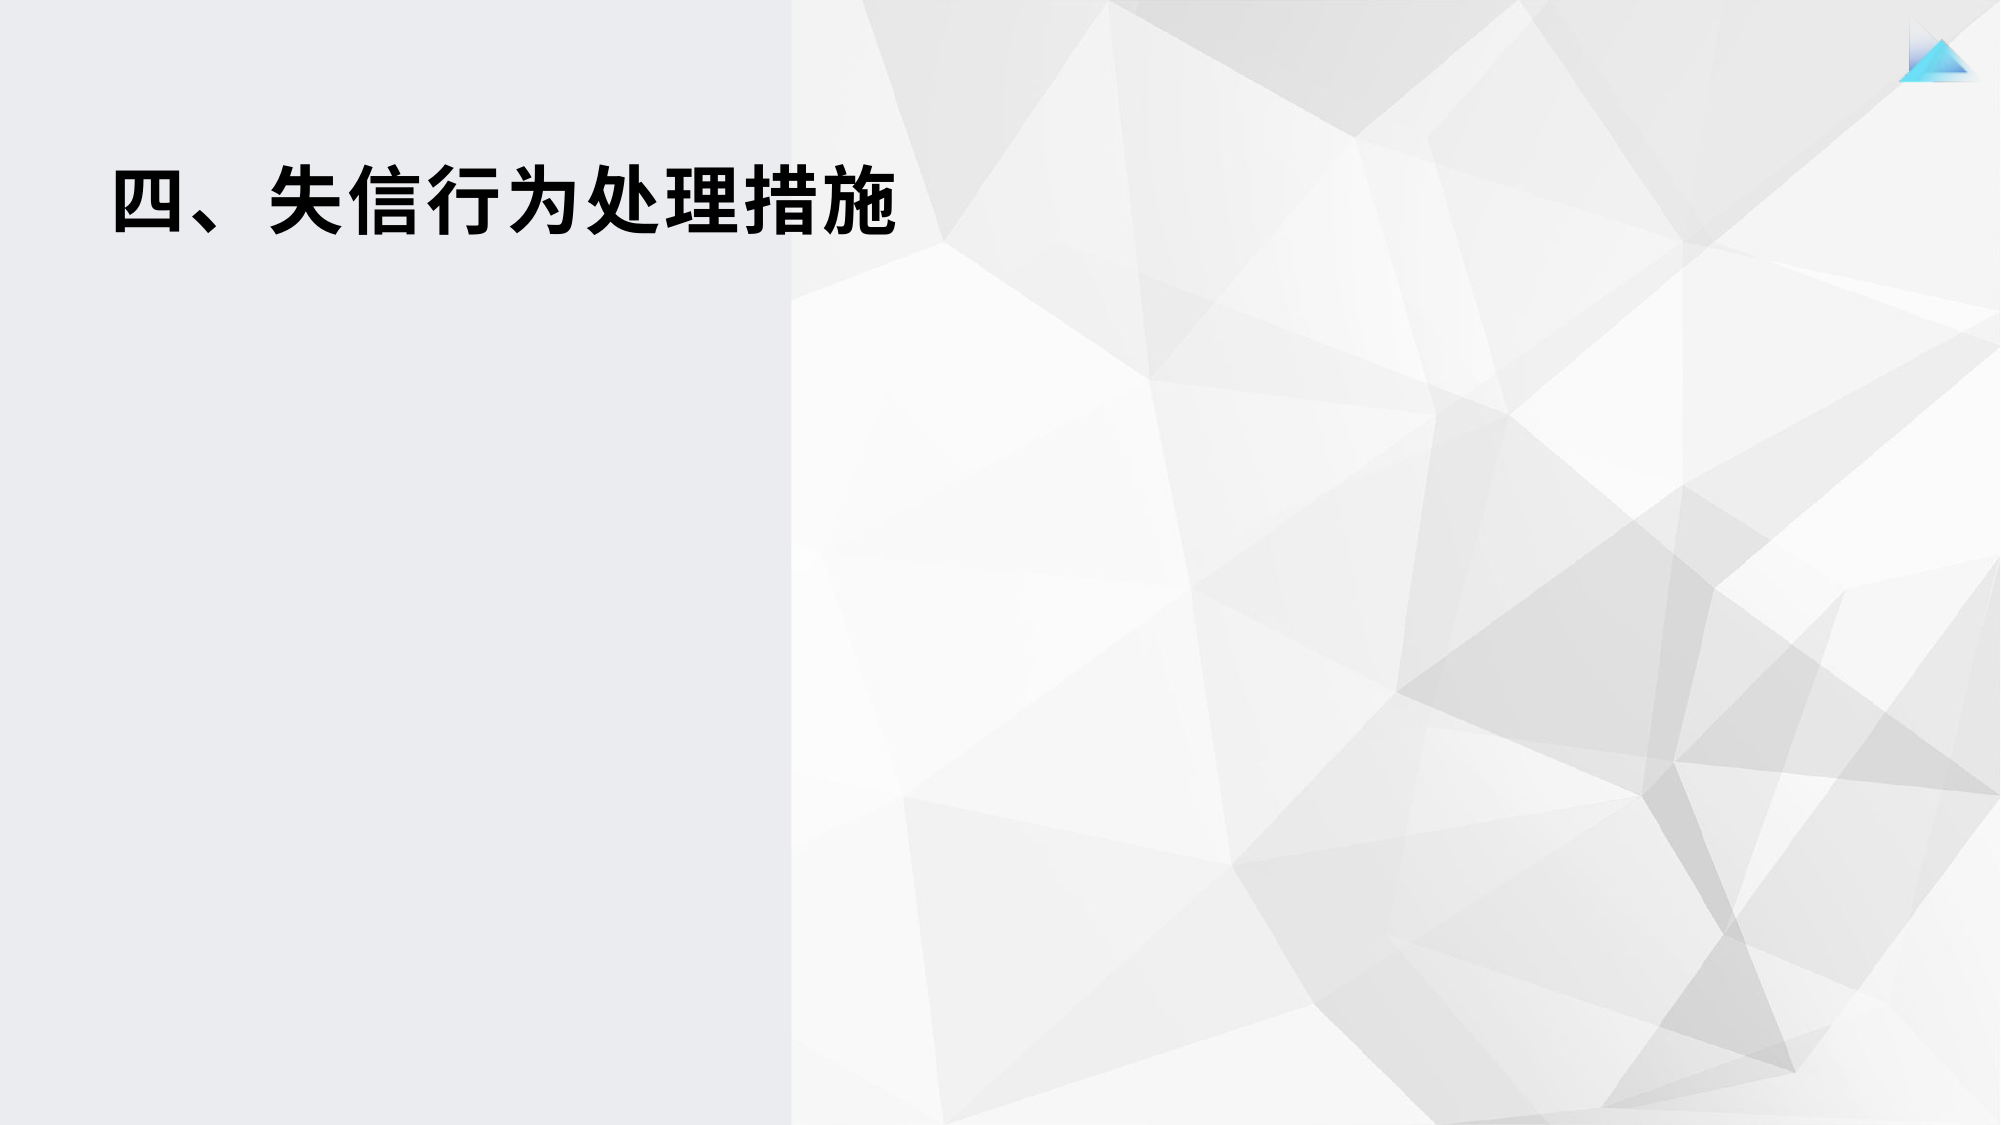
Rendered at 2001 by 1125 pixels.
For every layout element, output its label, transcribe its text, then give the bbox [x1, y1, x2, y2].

picture [792, 0, 2001, 1125]
title 四、失信行为处理措施 [95, 126, 1323, 272]
